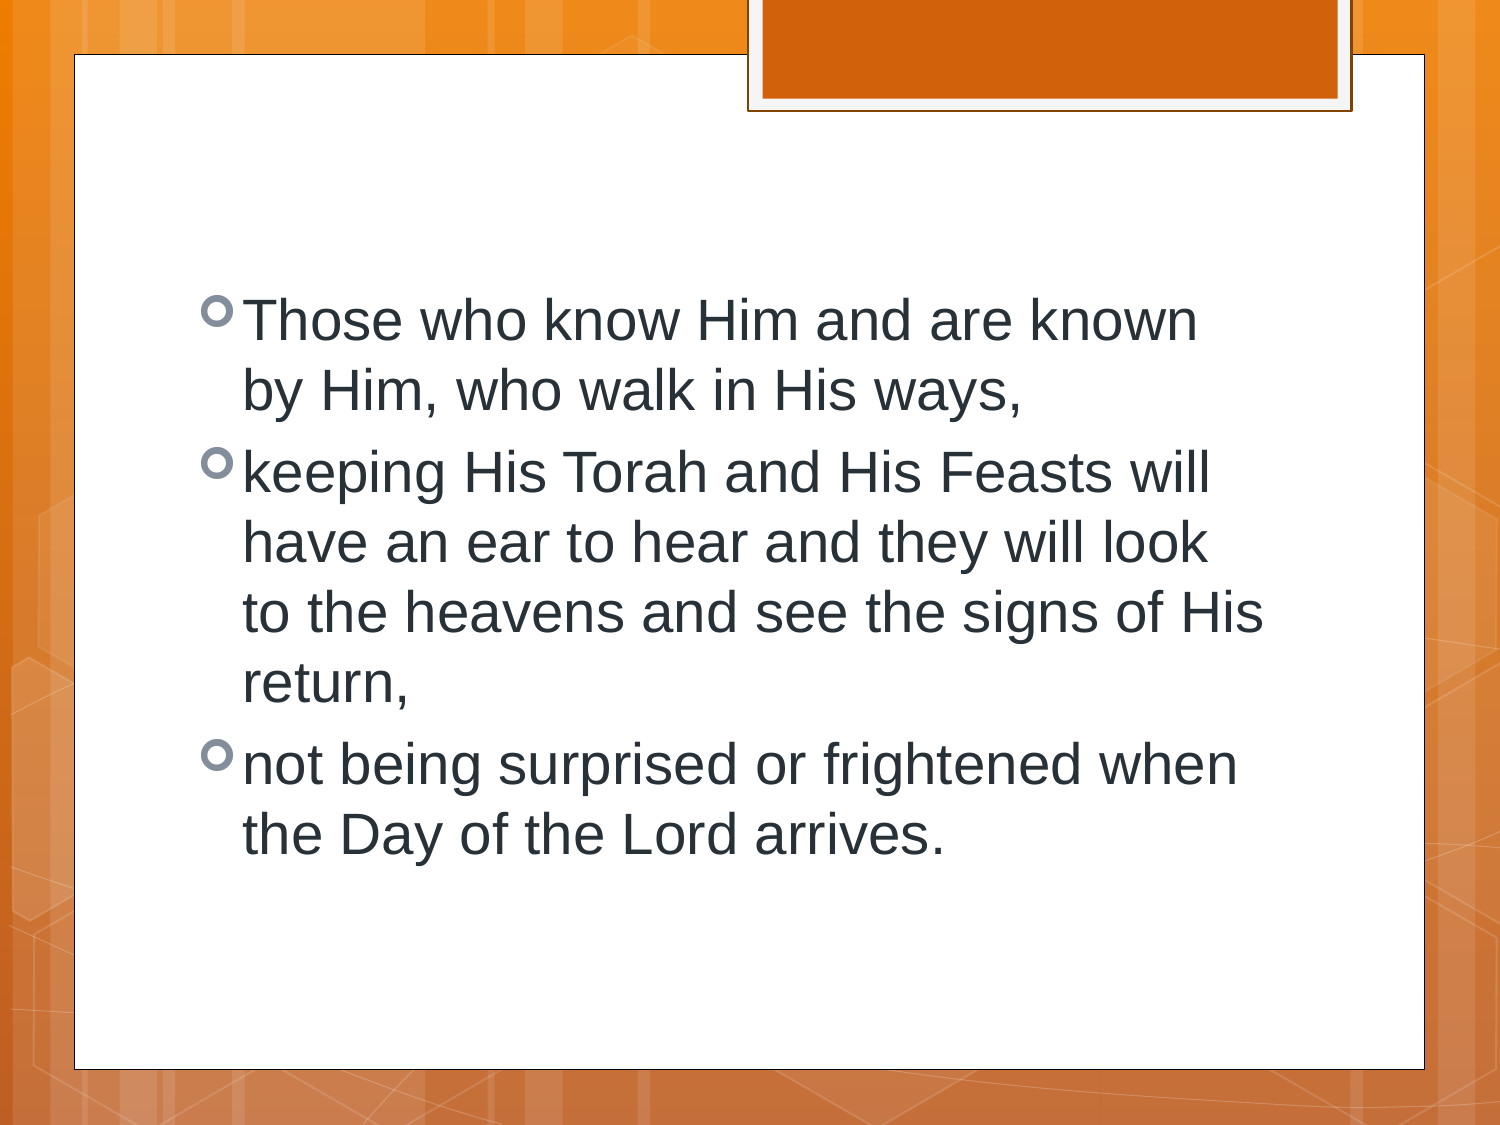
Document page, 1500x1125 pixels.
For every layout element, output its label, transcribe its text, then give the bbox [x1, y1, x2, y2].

list Those who know Him and are known by Him, who walk in His ways, keeping His Torah and His Feasts will have an ear to hear and they will look to the heavens and see the signs of His return, not being surprised or frightened when the Day of the Lord arrives. [171, 275, 1283, 957]
